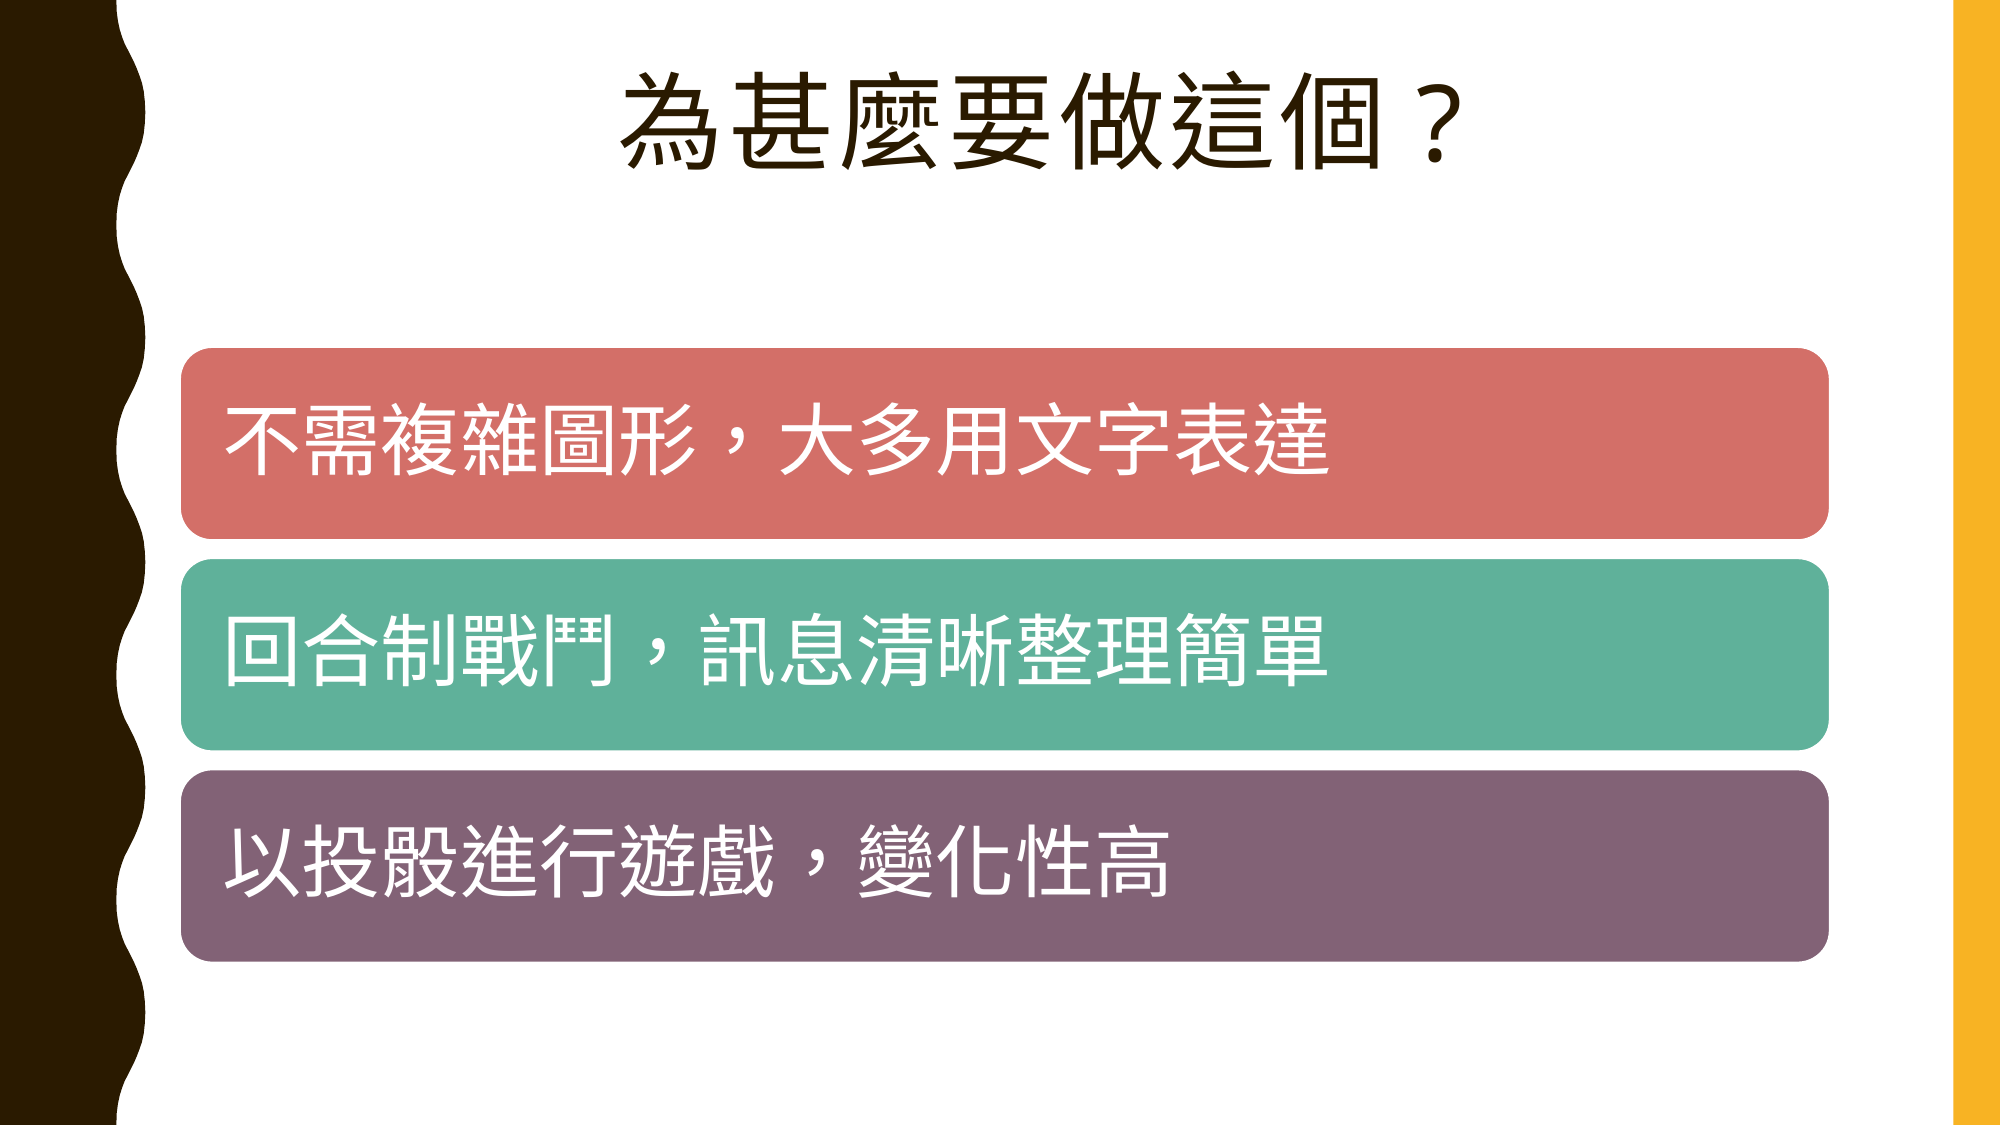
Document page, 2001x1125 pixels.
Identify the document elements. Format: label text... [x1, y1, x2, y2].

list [179, 344, 1830, 966]
title 為甚麼要做這個? [205, 62, 1875, 308]
